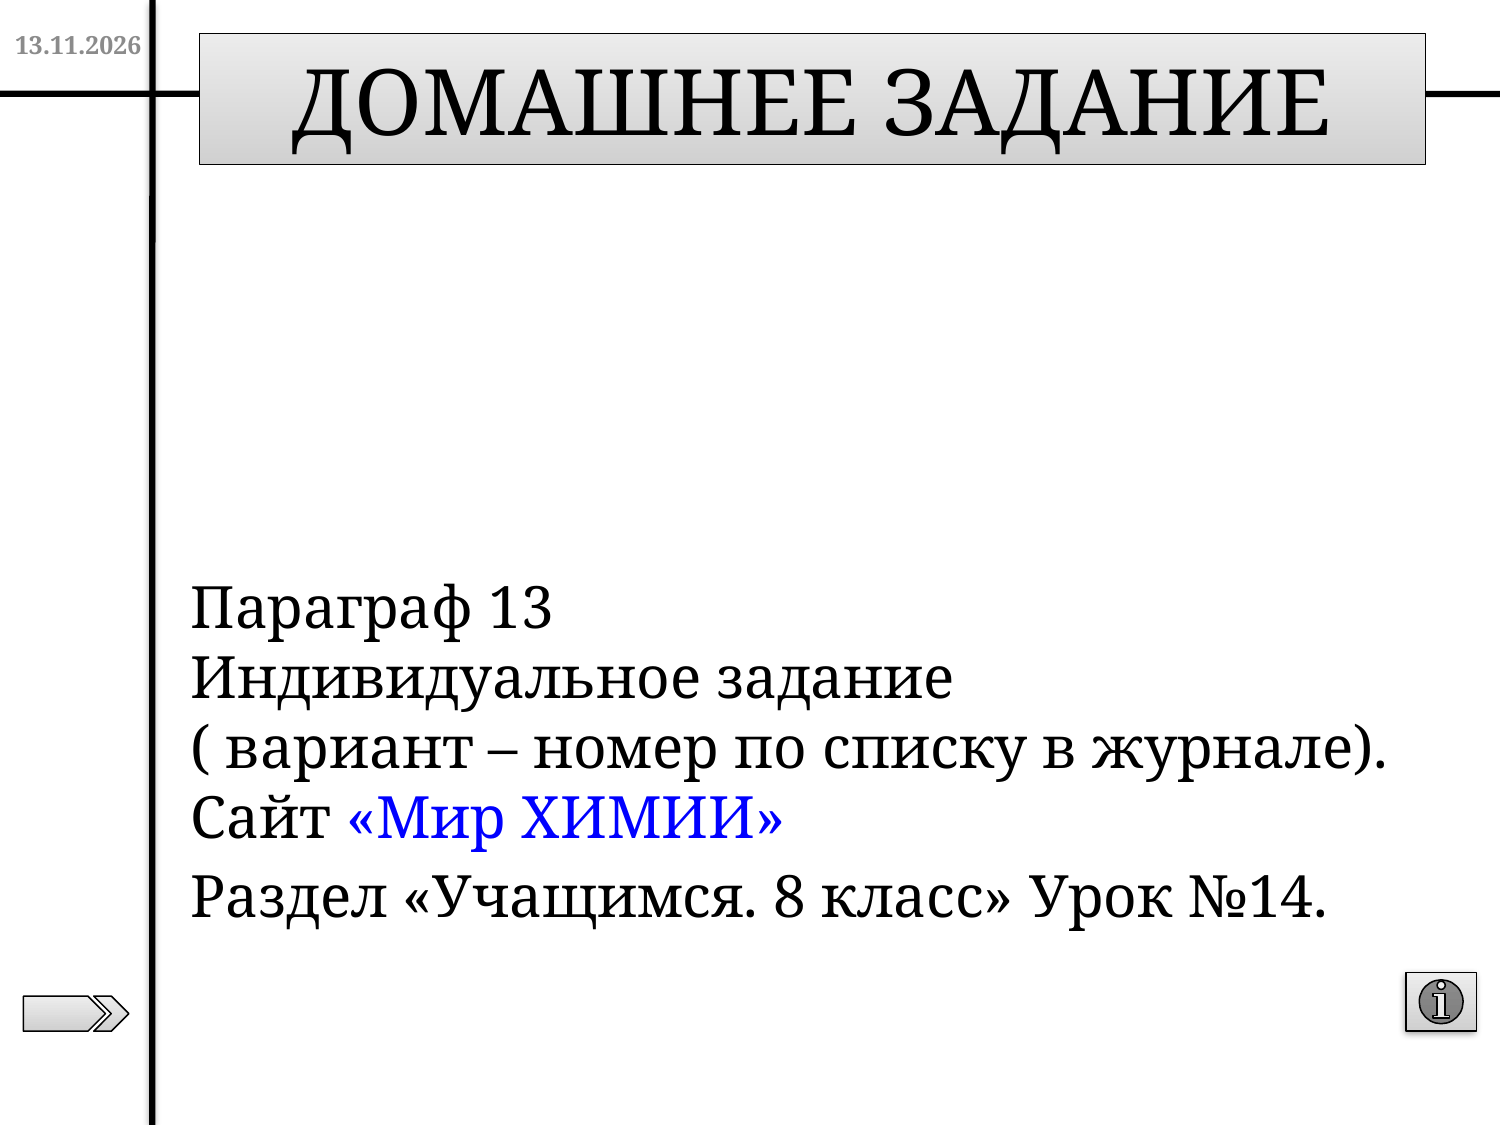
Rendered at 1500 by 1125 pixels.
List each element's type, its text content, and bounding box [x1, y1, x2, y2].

text_box Параграф 13 Индивидуальное задание ( вариант – номер по списку в журнале). Сайт «Мир ХИМИИ» Раздел «Учащимся. 8 класс» Урок №14. [175, 562, 1465, 937]
text_box [1405, 972, 1477, 1032]
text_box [23, 995, 130, 1032]
text_box ДОМАШНЕЕ ЗАДАНИЕ [198, 32, 1426, 92]
text_box ДОМАШНЕЕ ЗАДАНИЕ [198, 103, 1426, 165]
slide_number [0, 23, 188, 71]
